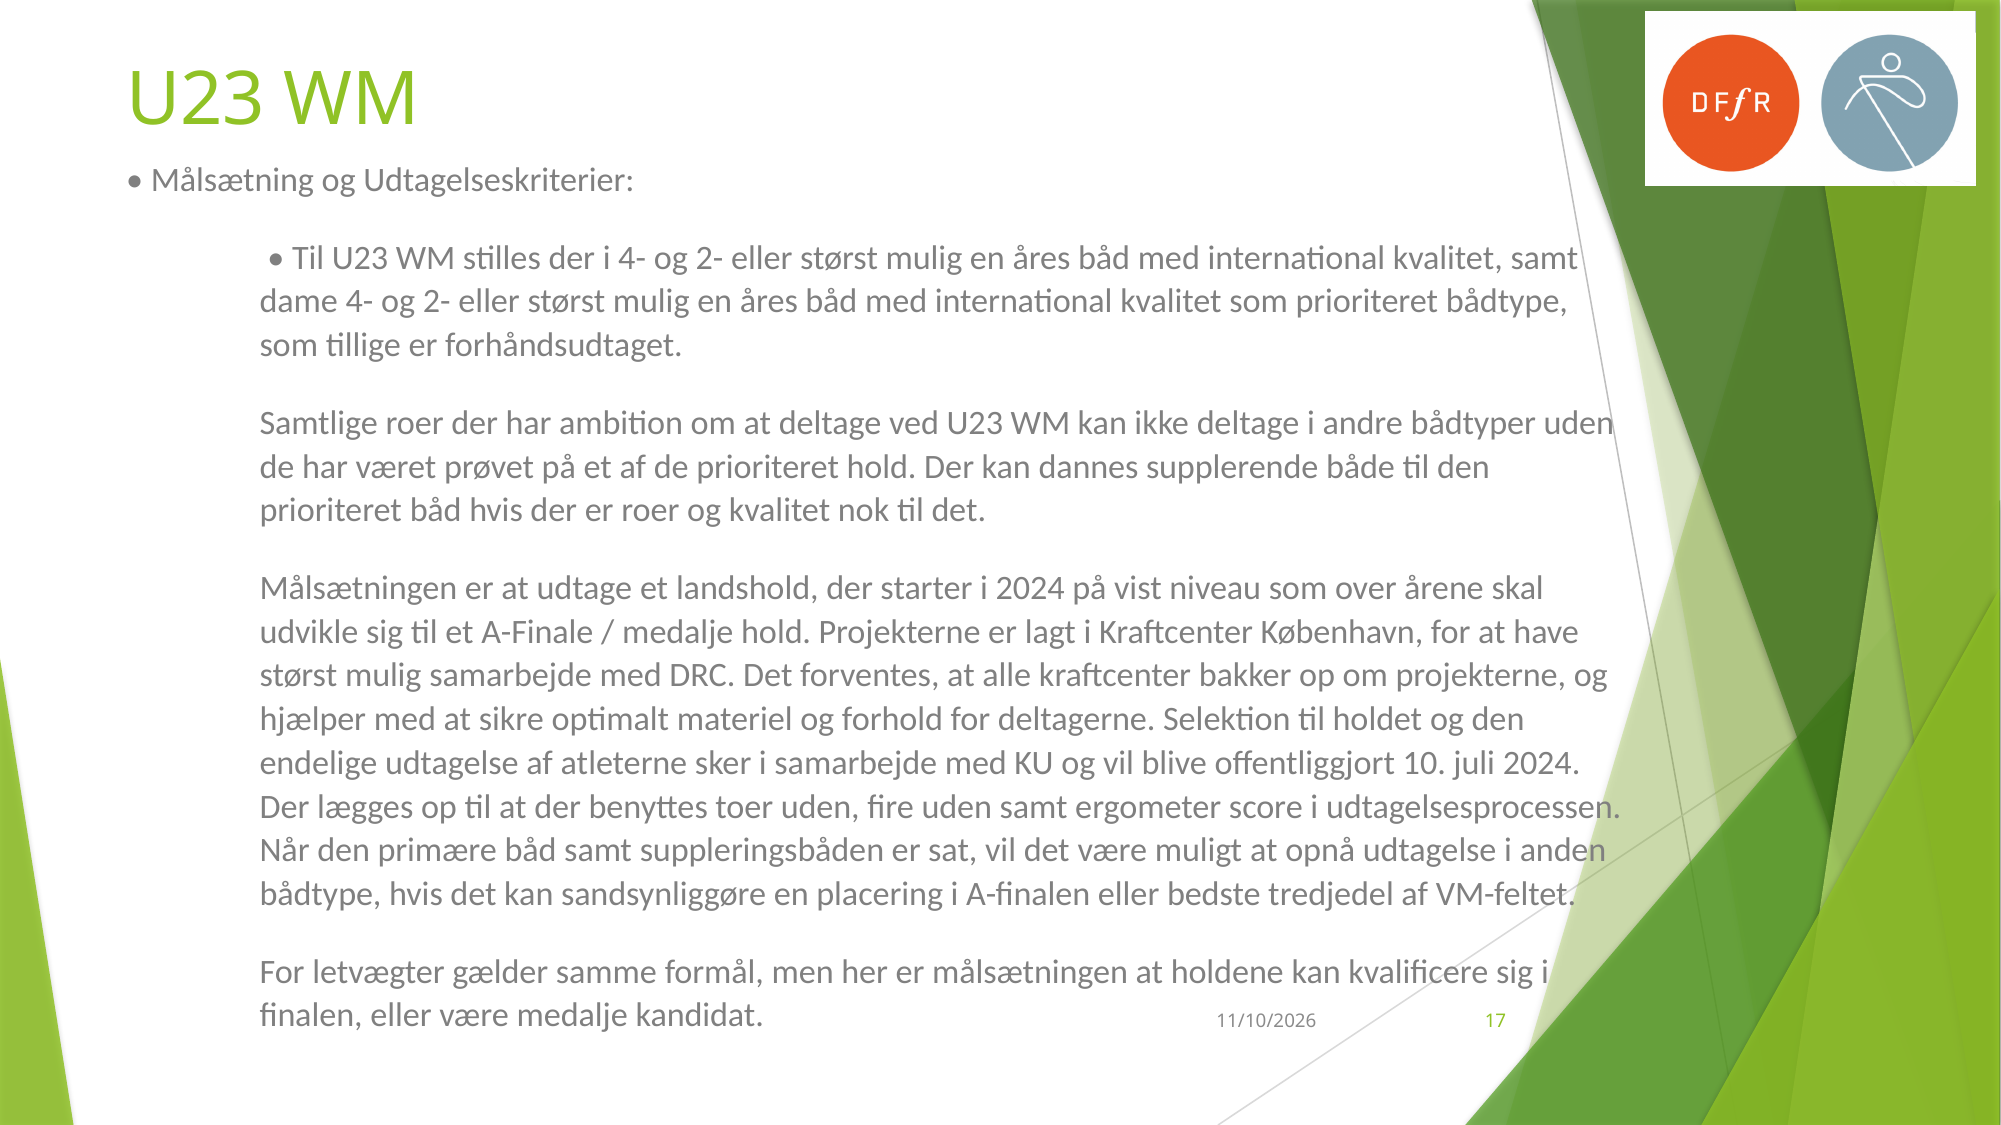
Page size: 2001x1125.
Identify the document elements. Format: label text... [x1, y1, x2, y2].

title U23 WM [111, 42, 1522, 146]
slide_number 17 [1409, 991, 1522, 1051]
picture [1645, 10, 1977, 187]
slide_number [1181, 991, 1332, 1051]
list • Målsætning og Udtagelseskriterier: • Til U23 WM stilles der i 4- og 2- eller størst mulig en åres båd med international kvalitet, samt dame 4- og 2- eller størst mulig en åres båd med international kvalitet som prioriteret bådtype, som tillige er forhåndsudtaget. Samtlige roer der har ambition om at deltage ved U23 WM kan ikke deltage i andre bådtyper uden de har været prøvet på et af de prioriteret hold. Der kan dannes supplerende både til den prioriteret båd hvis der er roer og kvalitet nok til det. Målsætningen er at udtage et landshold, der starter i 2024 på vist niveau som over årene skal udvikle sig til et A-Finale / medalje hold. Projekterne er lagt i Kraftcenter København, for at have størst mulig samarbejde med DRC. Det forventes, at alle kraftcenter bakker op om projekterne, og hjælper med at sikre optimalt materiel og forhold for deltagerne. Selektion til holdet og den endelige udtagelse af atleterne sker i samarbejde med KU og vil blive offentliggjort 10. juli 2024. Der lægges op til at der benyttes toer uden, fire uden samt ergometer score i udtagelsesprocessen. Når den primære båd samt suppleringsbåden er sat, vil det være muligt at opnå udtagelse i anden bådtype, hvis det kan sandsynliggøre en placering i A-finalen eller bedste tredjedel af VM-feltet. For letvægter gælder samme formål, men her er målsætningen at holdene kan kvalificere sig i finalen, eller være medalje kandidat. [111, 146, 1646, 1083]
